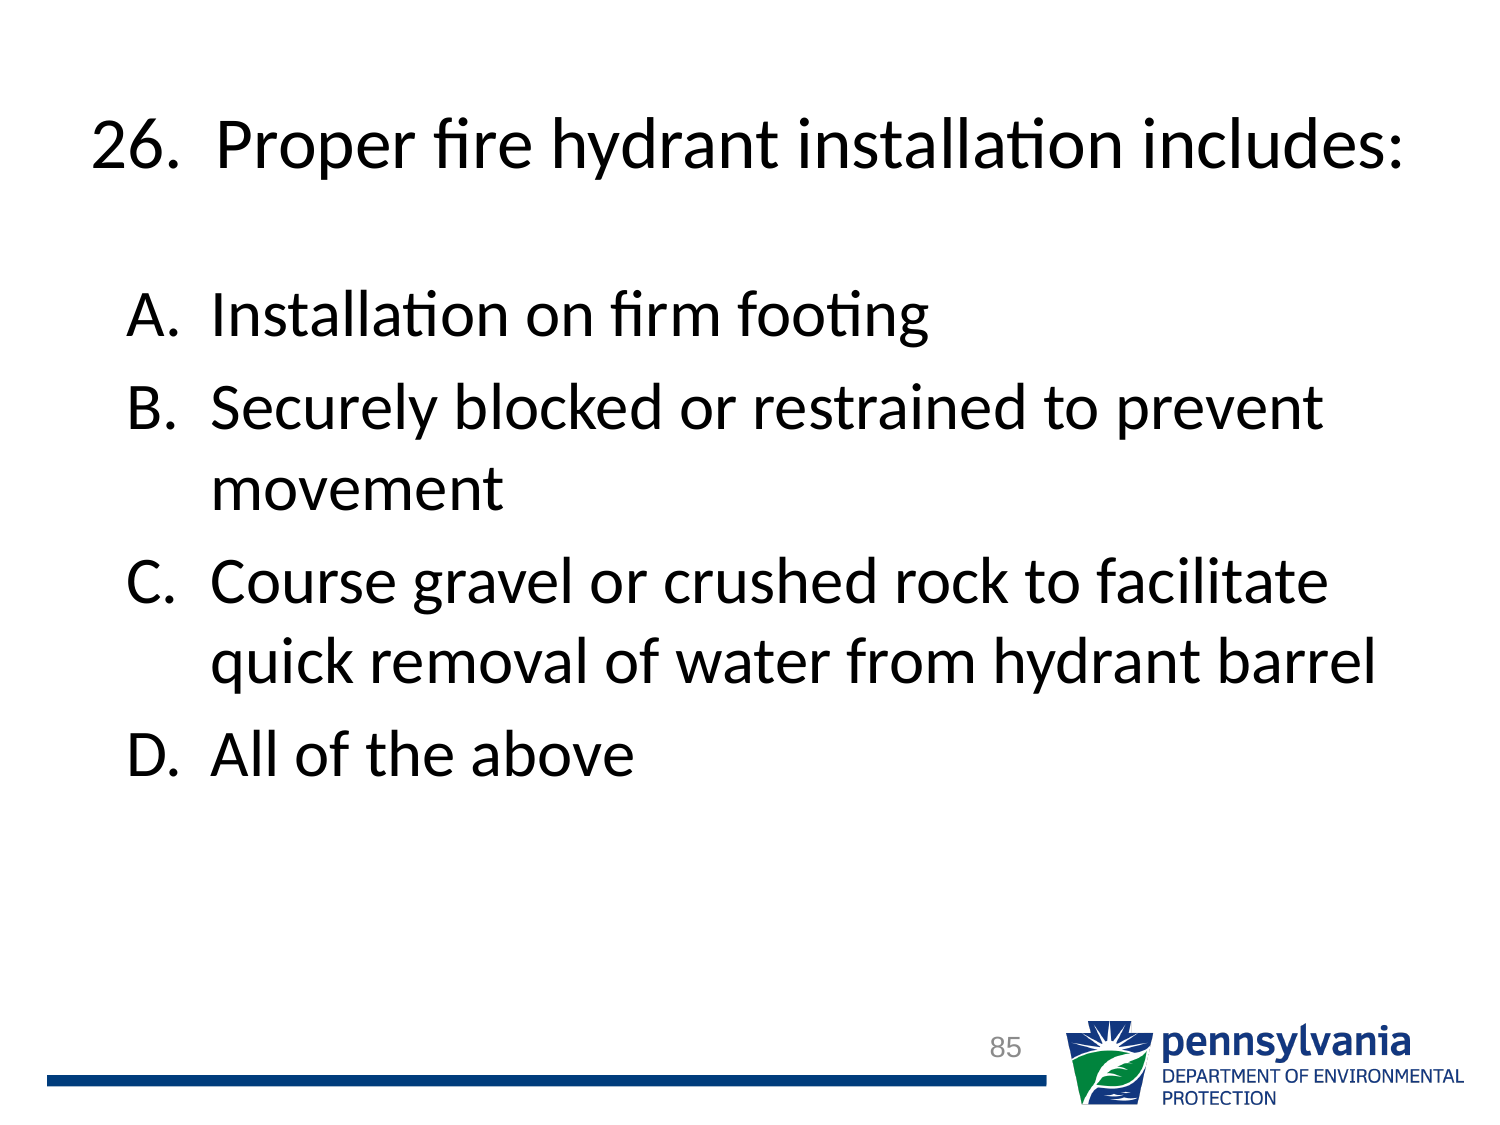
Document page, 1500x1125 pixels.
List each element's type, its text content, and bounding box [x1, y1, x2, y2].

title 26. Proper fire hydrant installation includes: [75, 45, 1425, 233]
list Installation on firm footing Securely blocked or restrained to prevent movement Course gravel or crushed rock to facilitate quick removal of water from hydrant barrel All of the above [75, 262, 1425, 1005]
slide_number 85 [686, 1015, 1037, 1076]
picture [1066, 1021, 1464, 1105]
